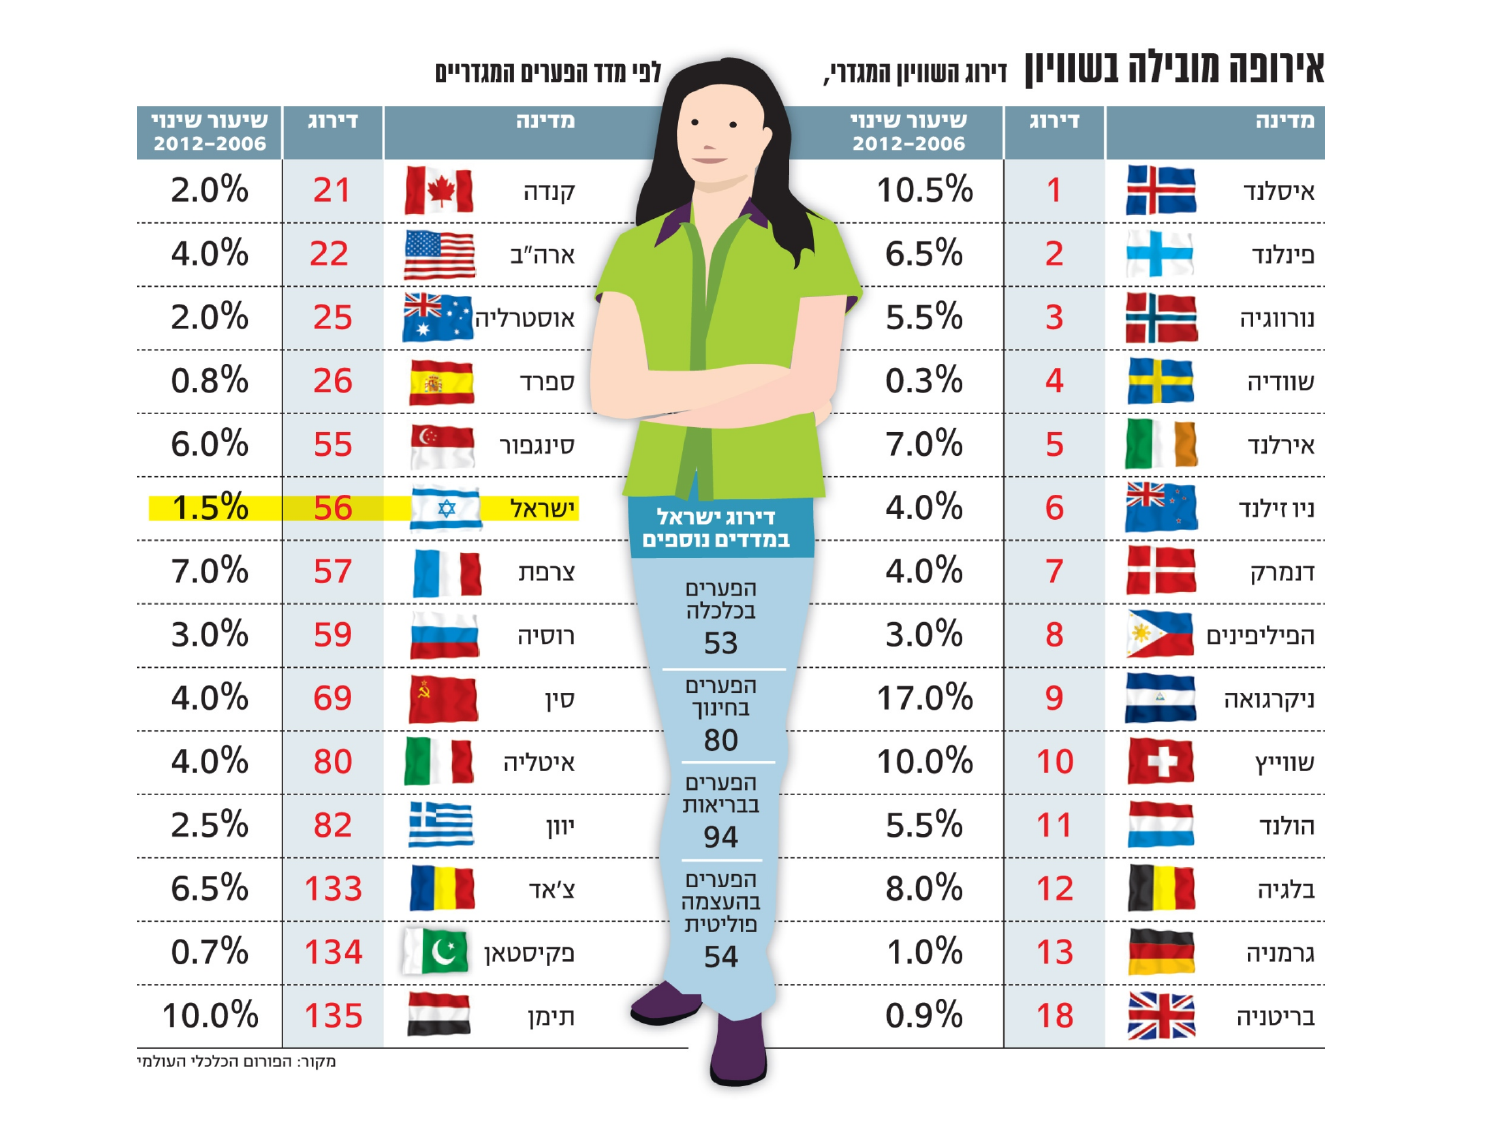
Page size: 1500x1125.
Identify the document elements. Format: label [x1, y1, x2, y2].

picture [137, 44, 1326, 1101]
